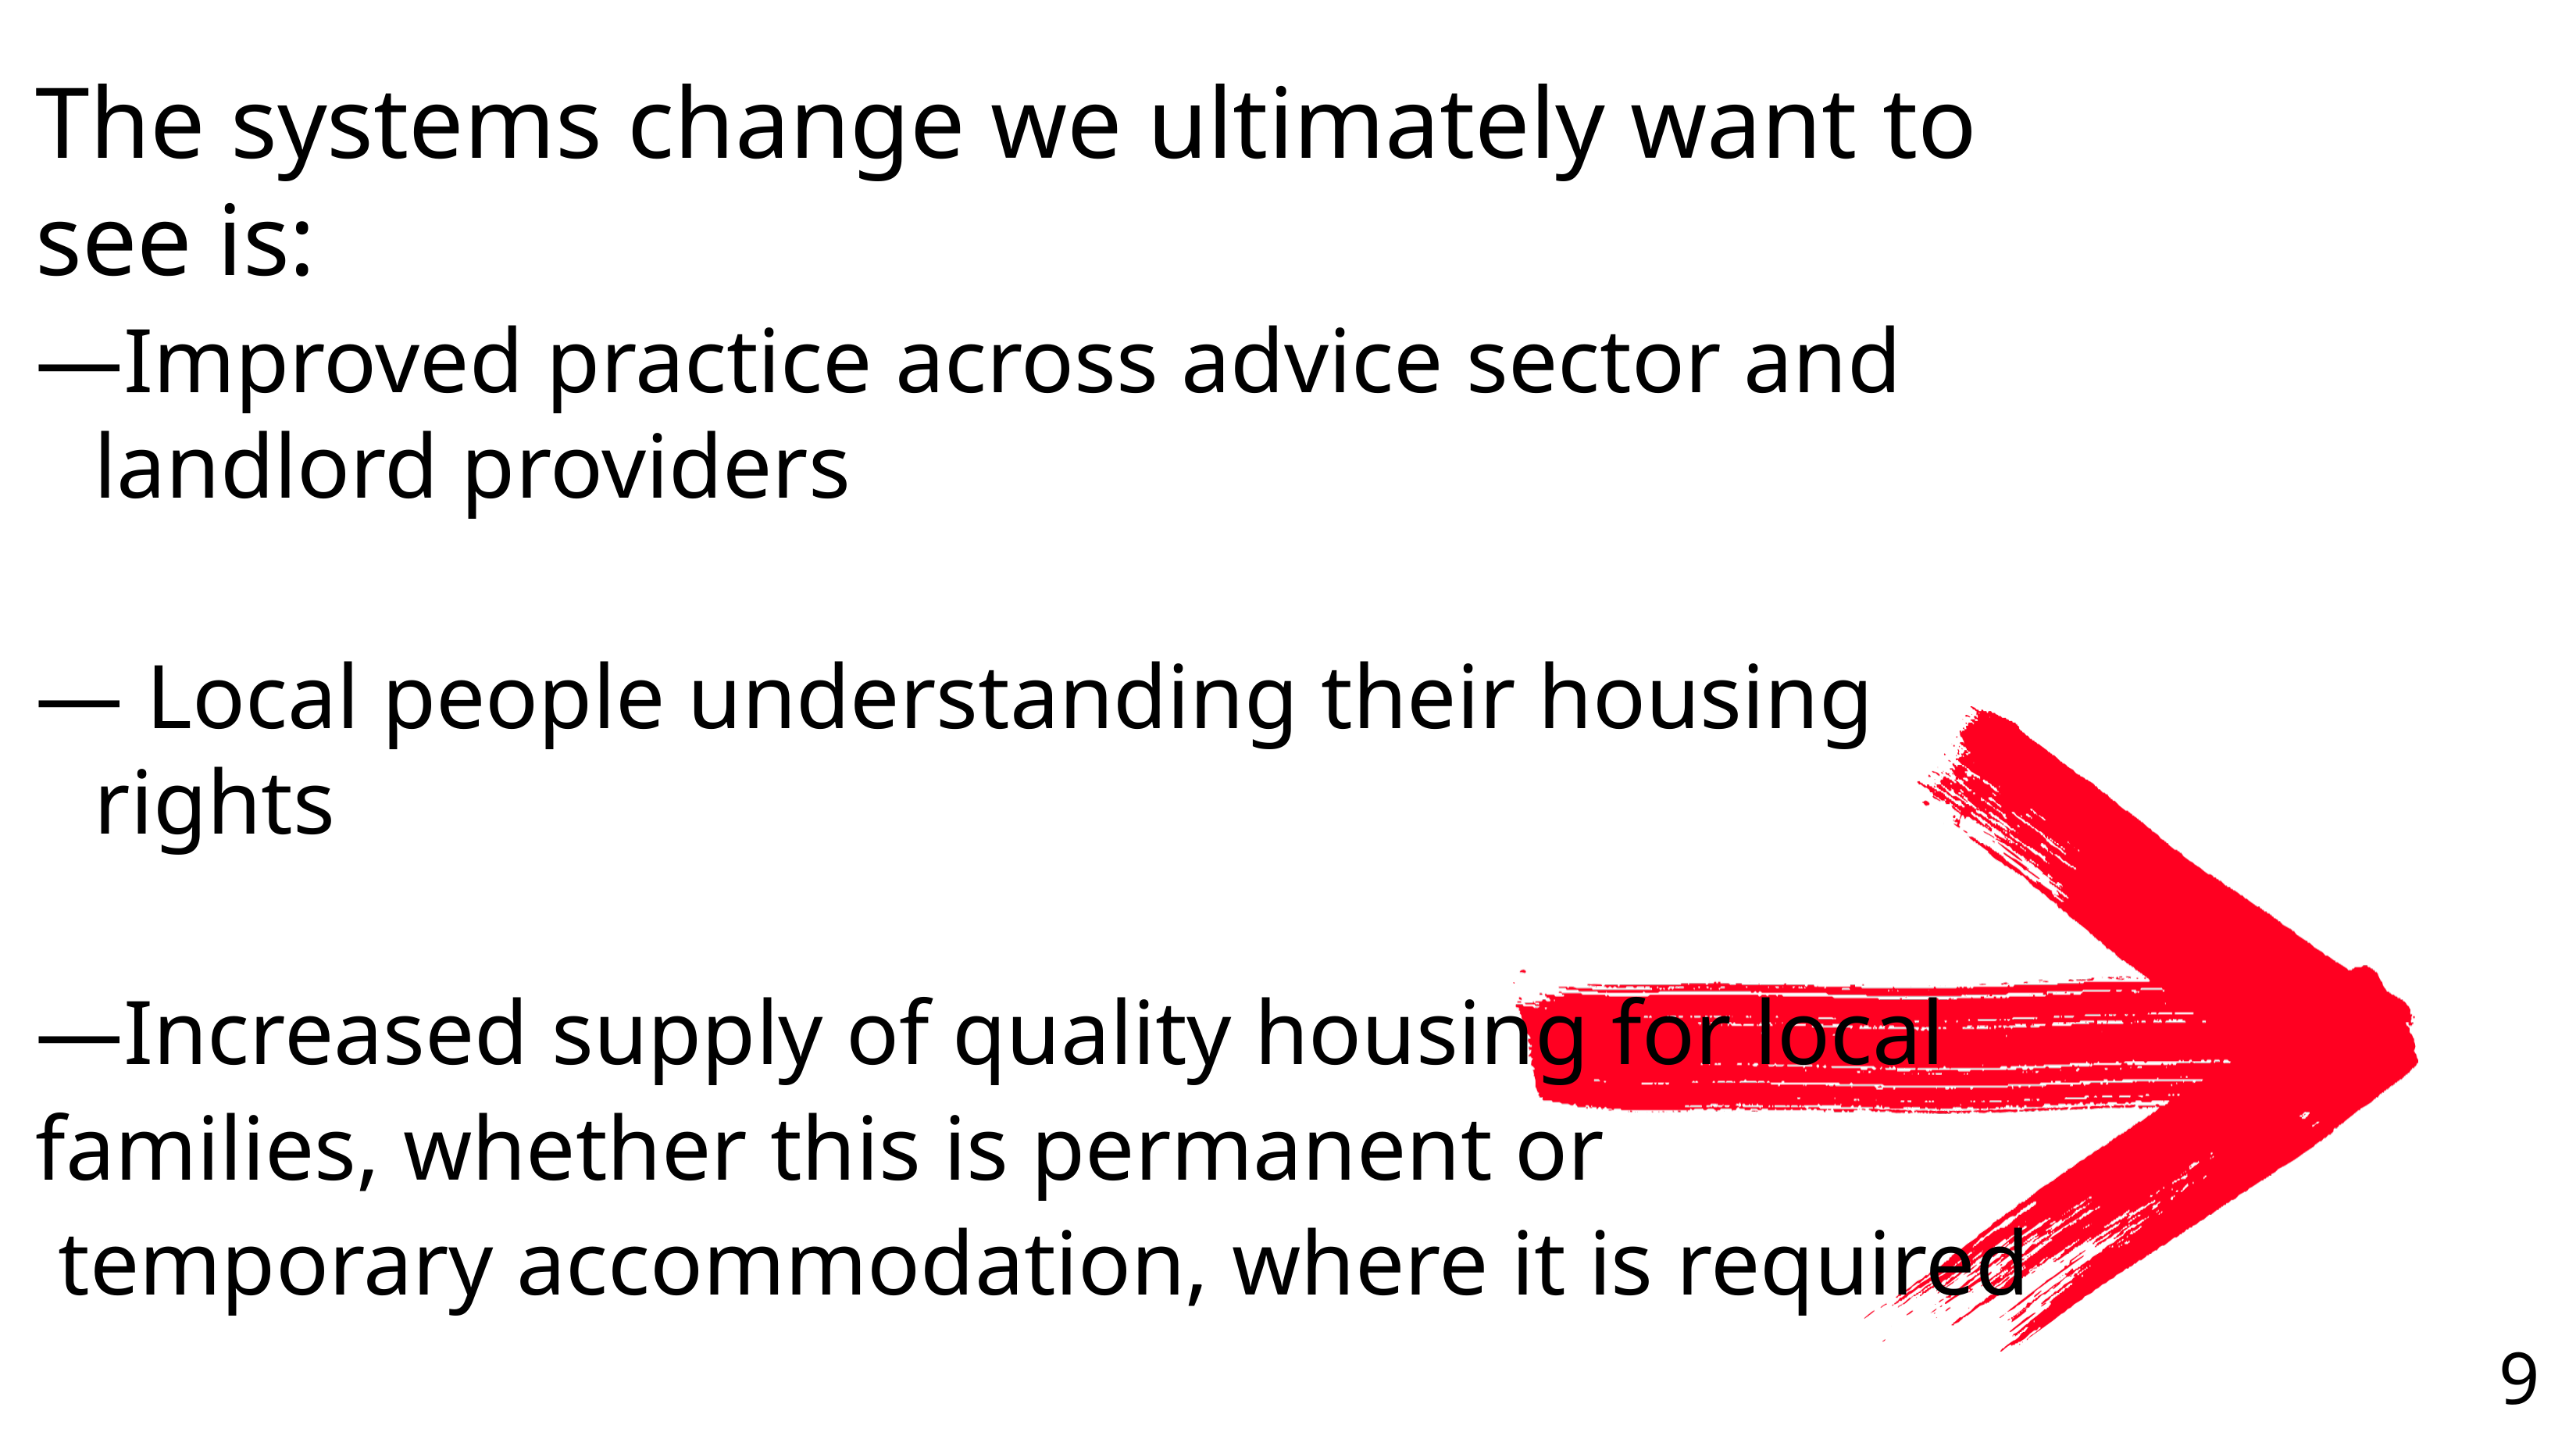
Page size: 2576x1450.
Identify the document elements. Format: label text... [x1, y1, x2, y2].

slide_number 9 [1972, 1343, 2553, 1421]
picture [1515, 706, 2418, 1352]
list The systems change we ultimately want to see is: Improved practice across advice sector and landlord providers Local people understanding their housing rights Increased supply of quality housing for local families, whether this is permanent or temporary accommodation, where it is required [23, 55, 2082, 919]
